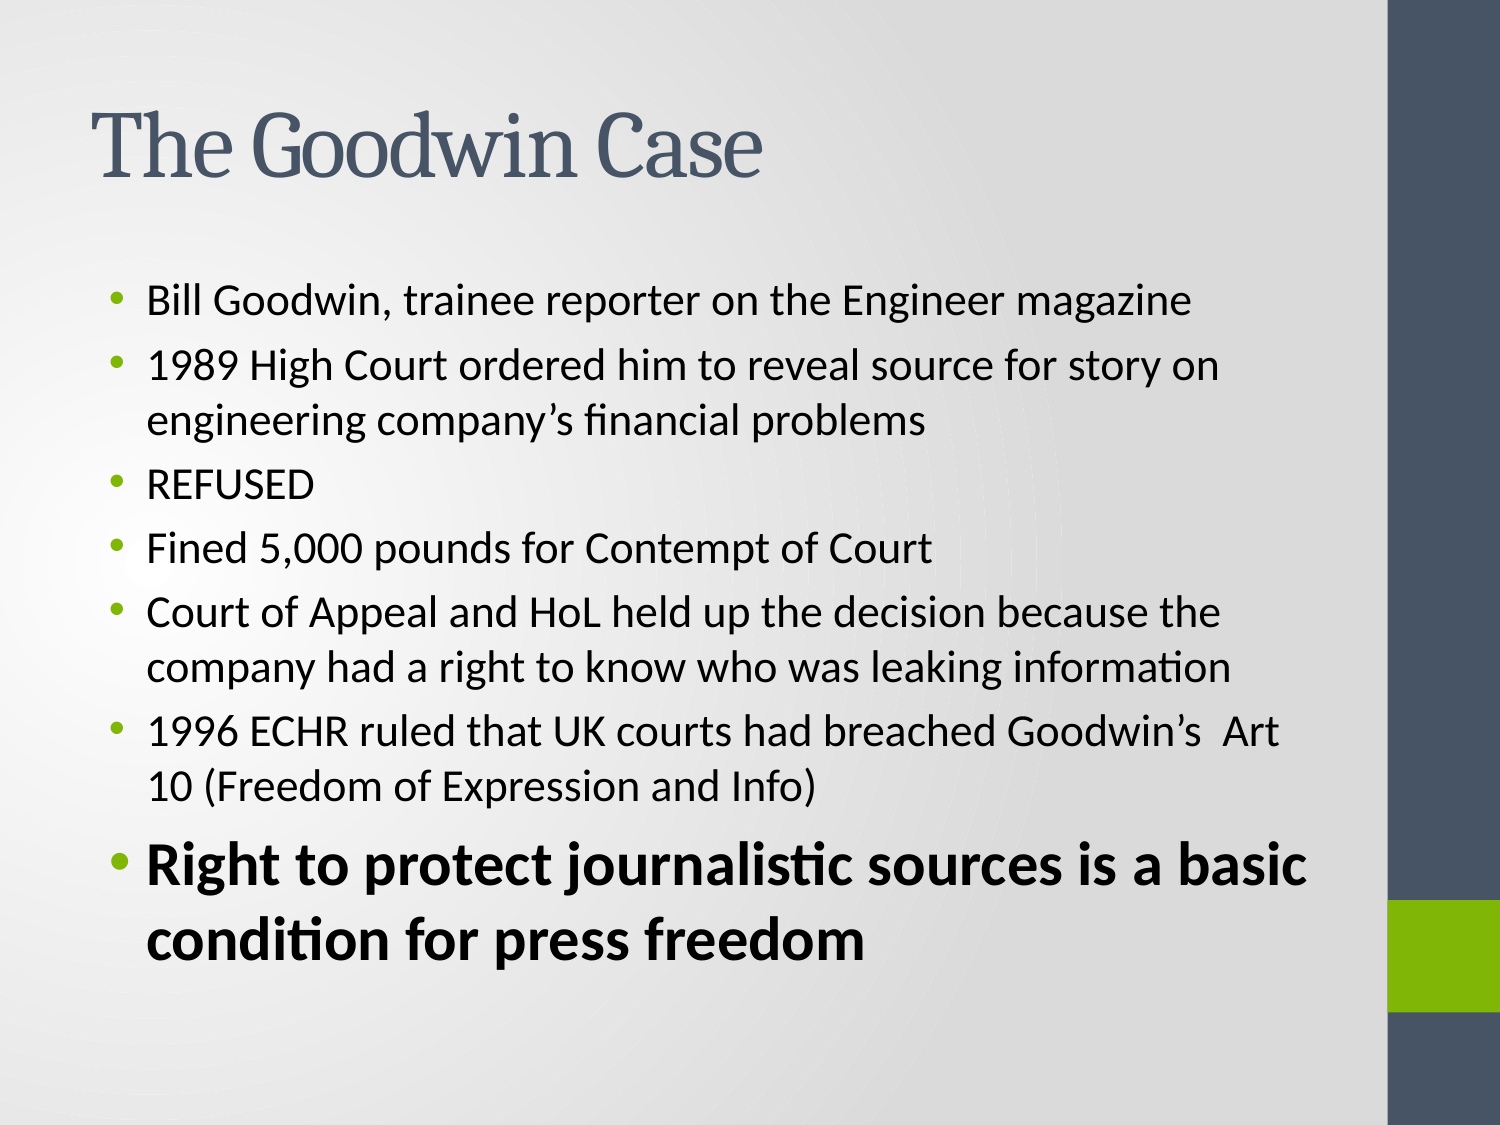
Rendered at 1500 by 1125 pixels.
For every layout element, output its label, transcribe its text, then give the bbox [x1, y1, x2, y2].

list Bill Goodwin, trainee reporter on the Engineer magazine 1989 High Court ordered him to reveal source for story on engineering company’s financial problems REFUSED Fined 5,000 pounds for Contempt of Court Court of Appeal and HoL held up the decision because the company had a right to know who was leaking information 1996 ECHR ruled that UK courts had breached Goodwin’s Art 10 (Freedom of Expression and Info) Right to protect journalistic sources is a basic condition for press freedom [75, 262, 1325, 1050]
title The Goodwin Case [75, 45, 1325, 233]
